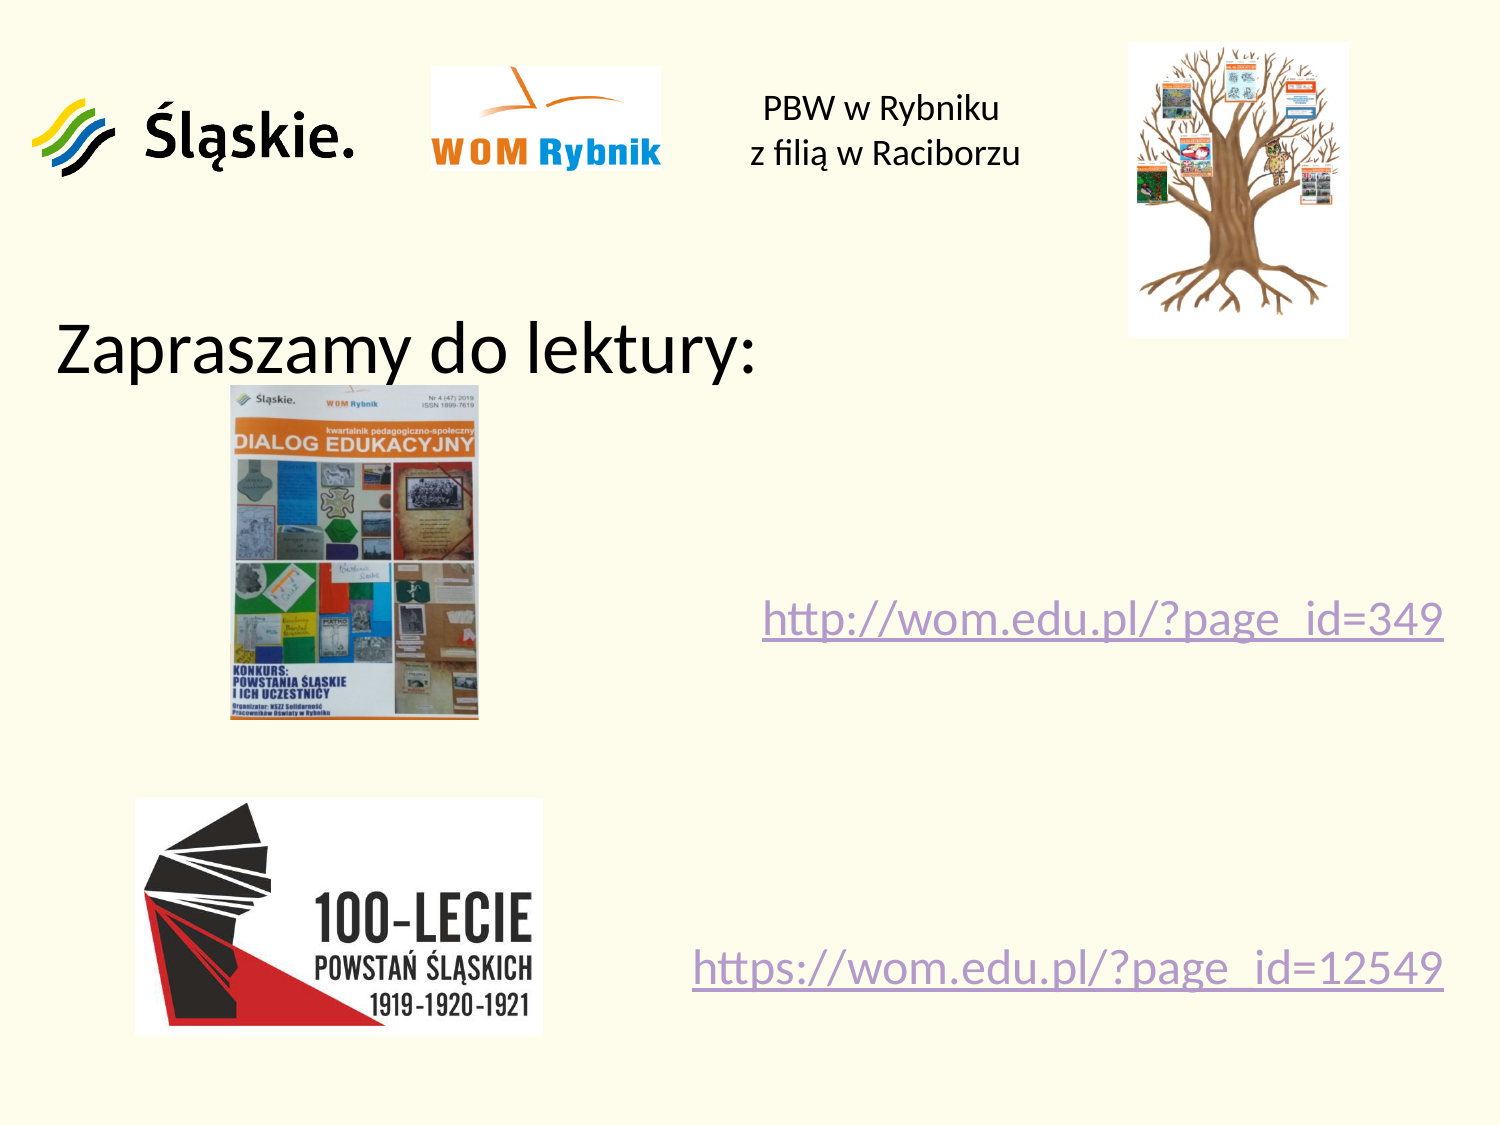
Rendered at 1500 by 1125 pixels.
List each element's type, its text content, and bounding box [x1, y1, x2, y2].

title PBW w Rybniku z filią w Raciborzu [702, 54, 1069, 201]
picture [1127, 42, 1350, 338]
picture [186, 385, 522, 720]
picture [135, 798, 543, 1036]
picture [430, 66, 661, 172]
subtitle Zapraszamy do lektury: http://wom.edu.pl/?page_id=349 https://wom.edu.pl/?page_id=12549 [41, 290, 1459, 1125]
picture [656, 147, 661, 162]
picture [0, 66, 384, 210]
